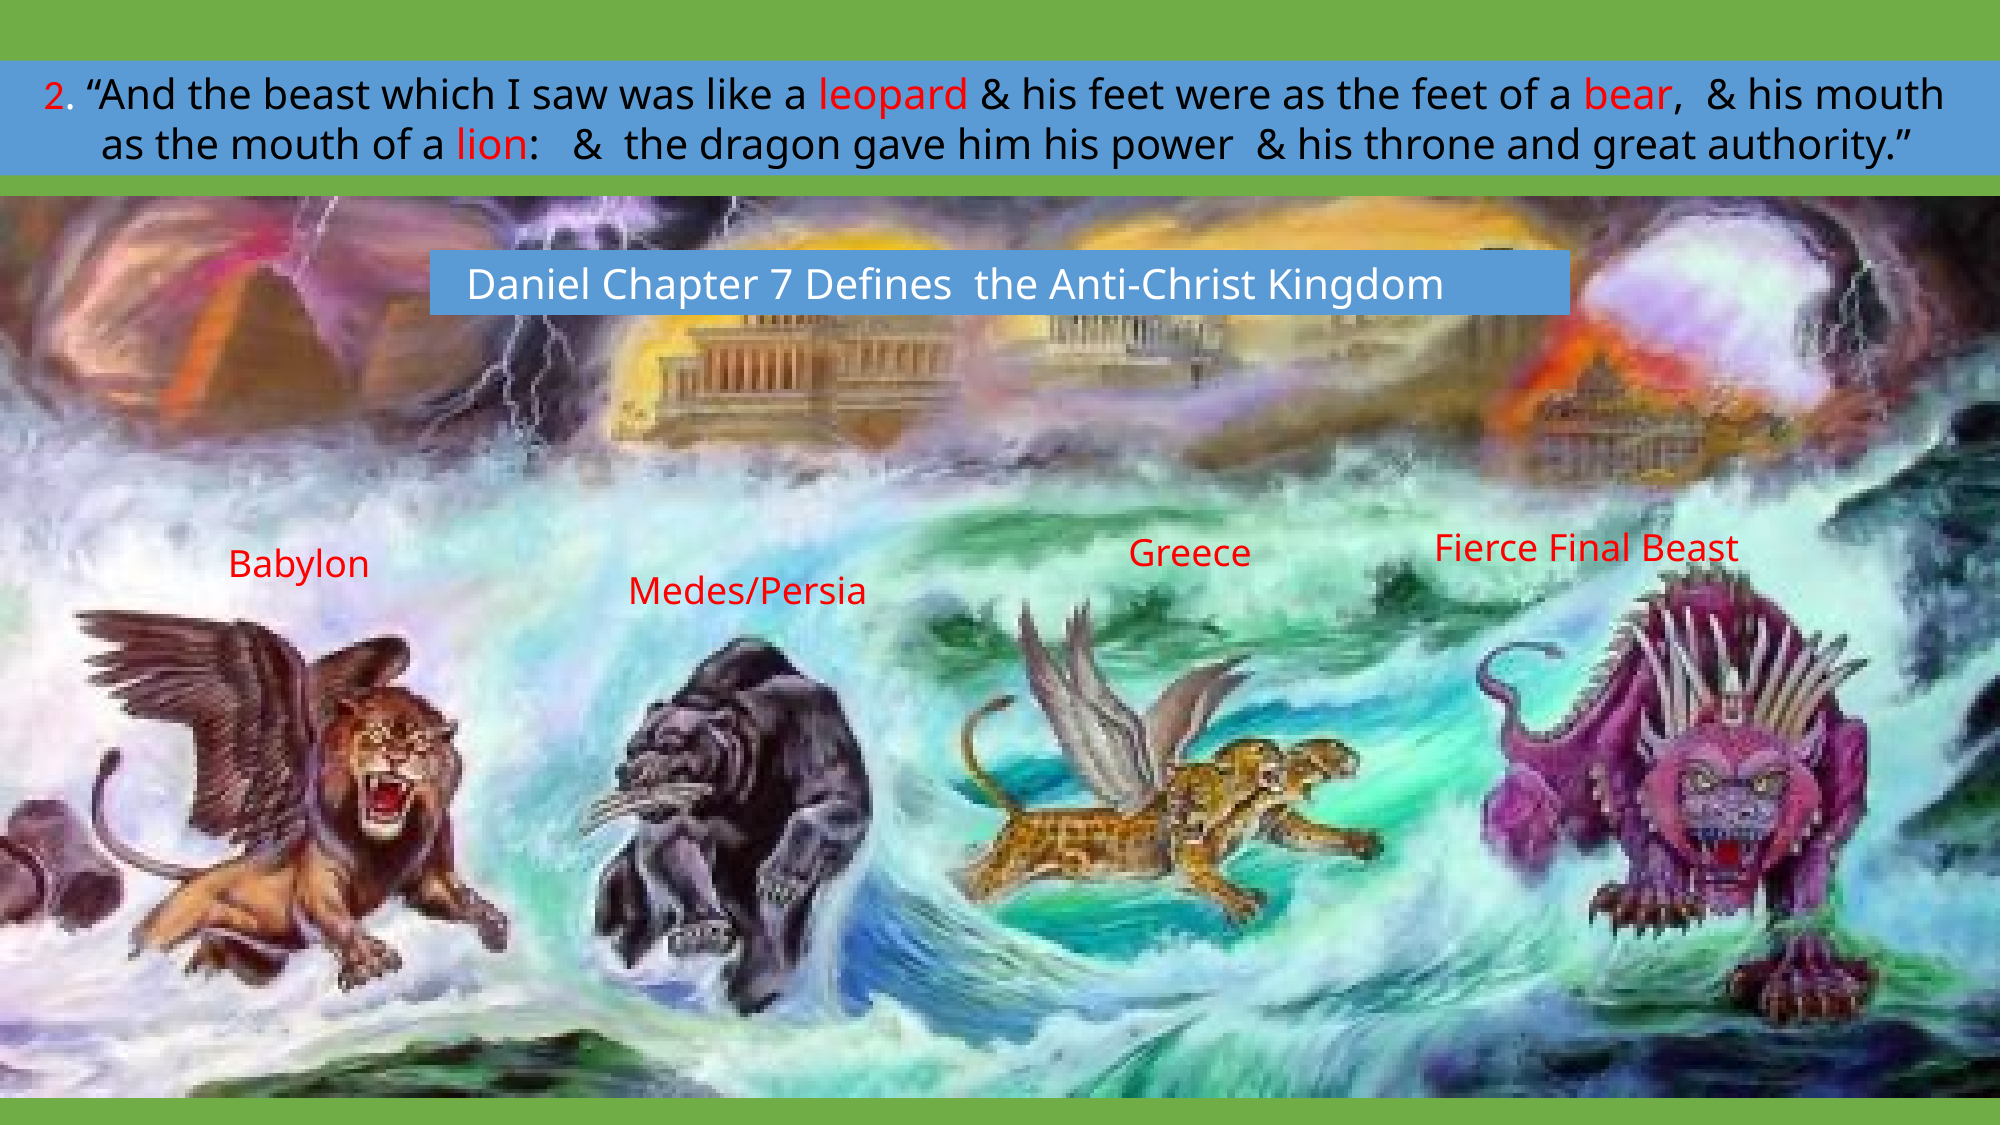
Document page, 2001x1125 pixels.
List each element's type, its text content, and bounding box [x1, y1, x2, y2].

picture [0, 196, 2000, 1098]
text_box [0, 0, 2000, 60]
text_box 2. “And the beast which I saw was like a leopard & his feet were as the feet of a bear, & his mouth as the mouth of a lion: & the dragon gave him his power & his throne and great authority.” [0, 60, 2000, 176]
text_box [0, 176, 2000, 196]
text_box [0, 1098, 2000, 1125]
